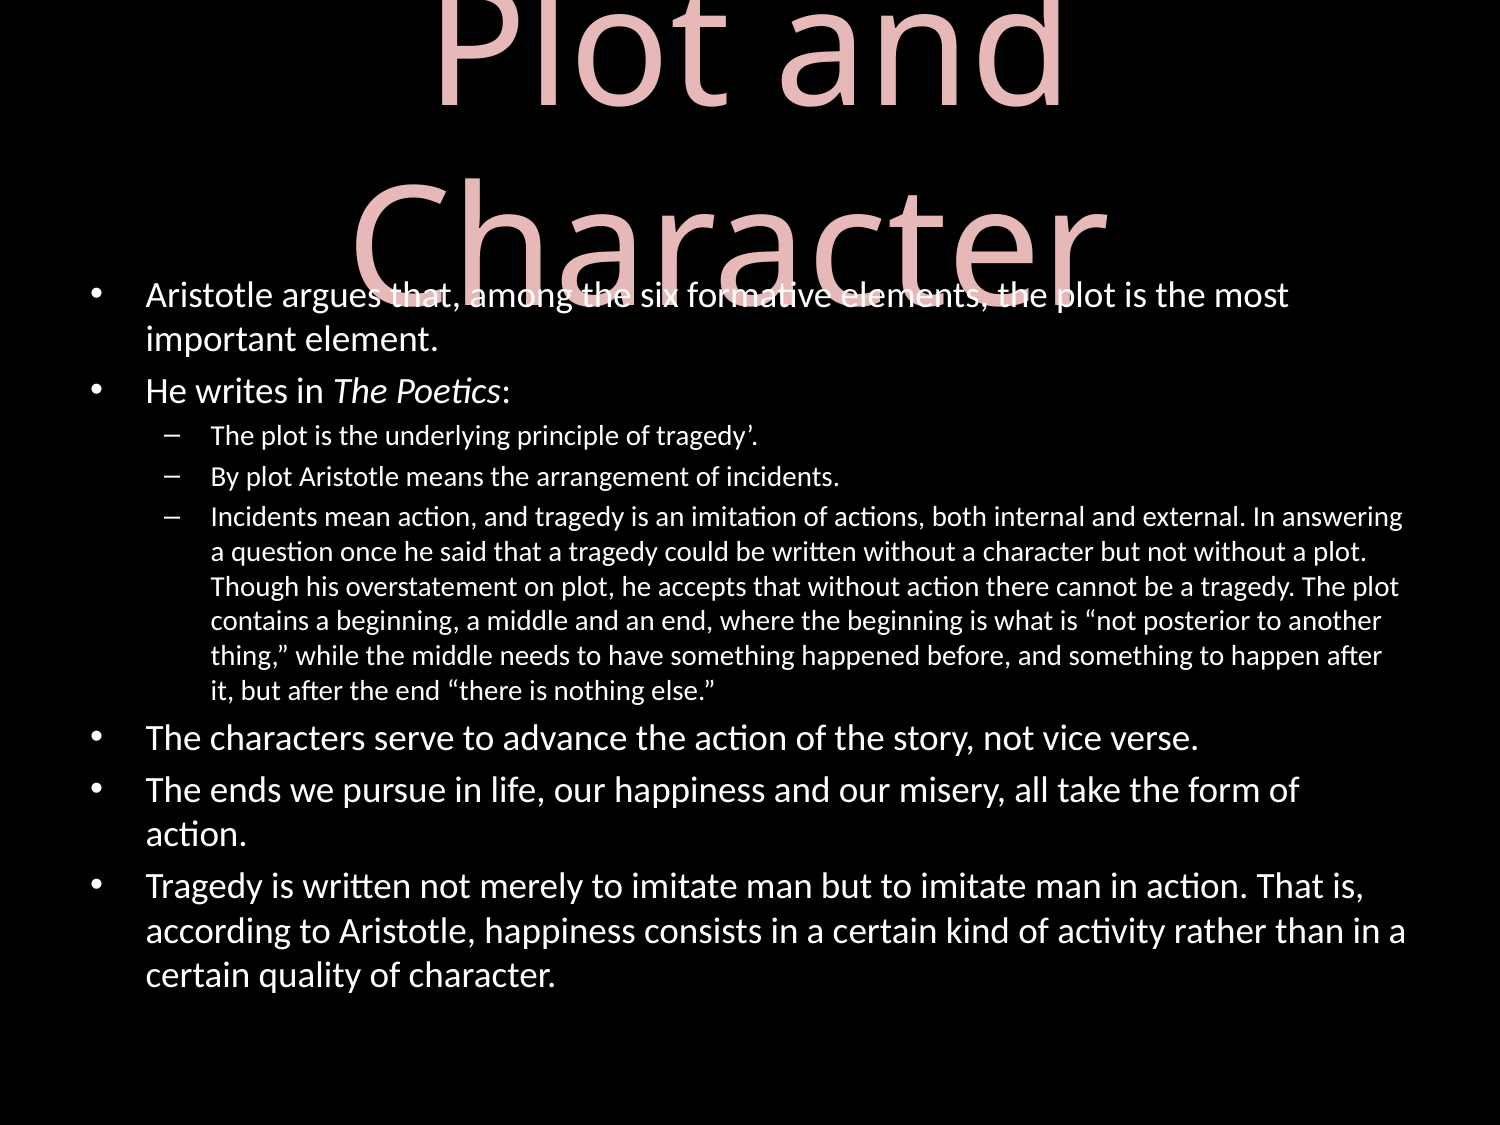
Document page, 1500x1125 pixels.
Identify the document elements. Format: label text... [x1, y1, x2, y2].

list Aristotle argues that, among the six formative elements, the plot is the most important element. He writes in The Poetics: The plot is the underlying principle of tragedy’. By plot Aristotle means the arrangement of incidents. Incidents mean action, and tragedy is an imitation of actions, both internal and external. In answering a question once he said that a tragedy could be written without a character but not without a plot. Though his overstatement on plot, he accepts that without action there cannot be a tragedy. The plot contains a beginning, a middle and an end, where the beginning is what is “not posterior to another thing,” while the middle needs to have something happened before, and something to happen after it, but after the end “there is nothing else.” The characters serve to advance the action of the story, not vice verse. The ends we pursue in life, our happiness and our misery, all take the form of action. Tragedy is written not merely to imitate man but to imitate man in action. That is, according to Aristotle, happiness consists in a certain kind of activity rather than in a certain quality of character. [75, 262, 1425, 1005]
title Plot and Character [75, 45, 1425, 233]
